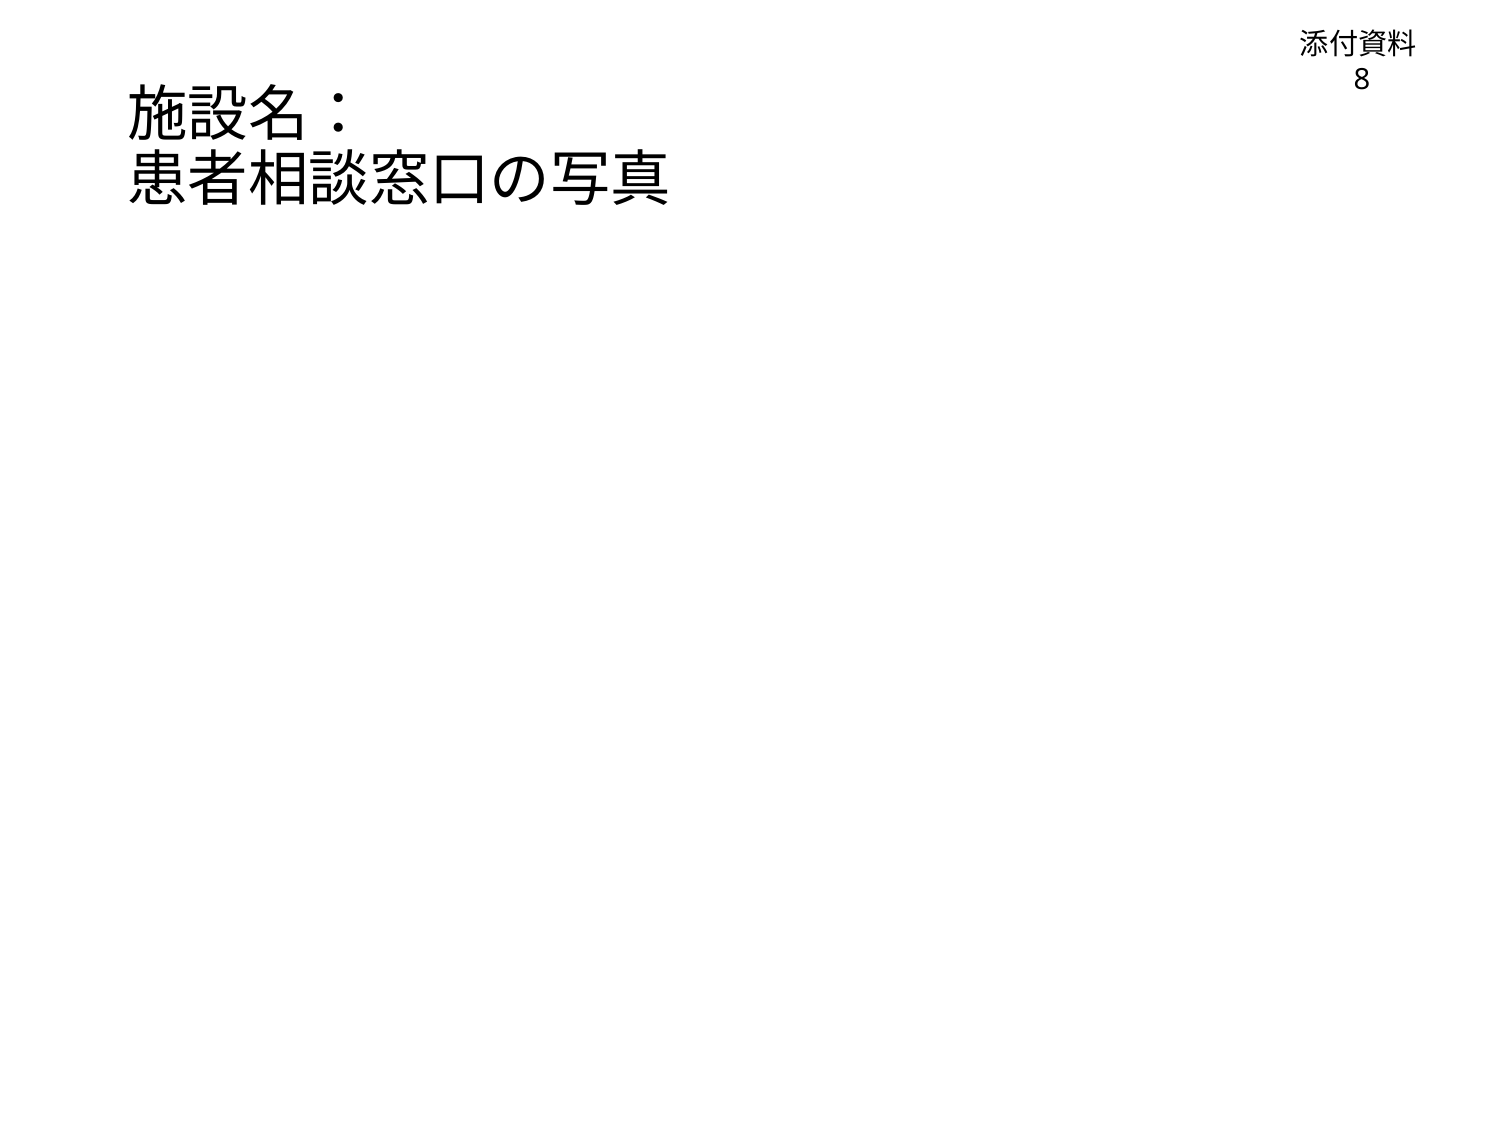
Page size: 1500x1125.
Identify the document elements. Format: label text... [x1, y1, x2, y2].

title 施設名： 患者相談窓口の写真 [112, 39, 1406, 257]
text_box 添付資料8 [1277, 32, 1447, 88]
